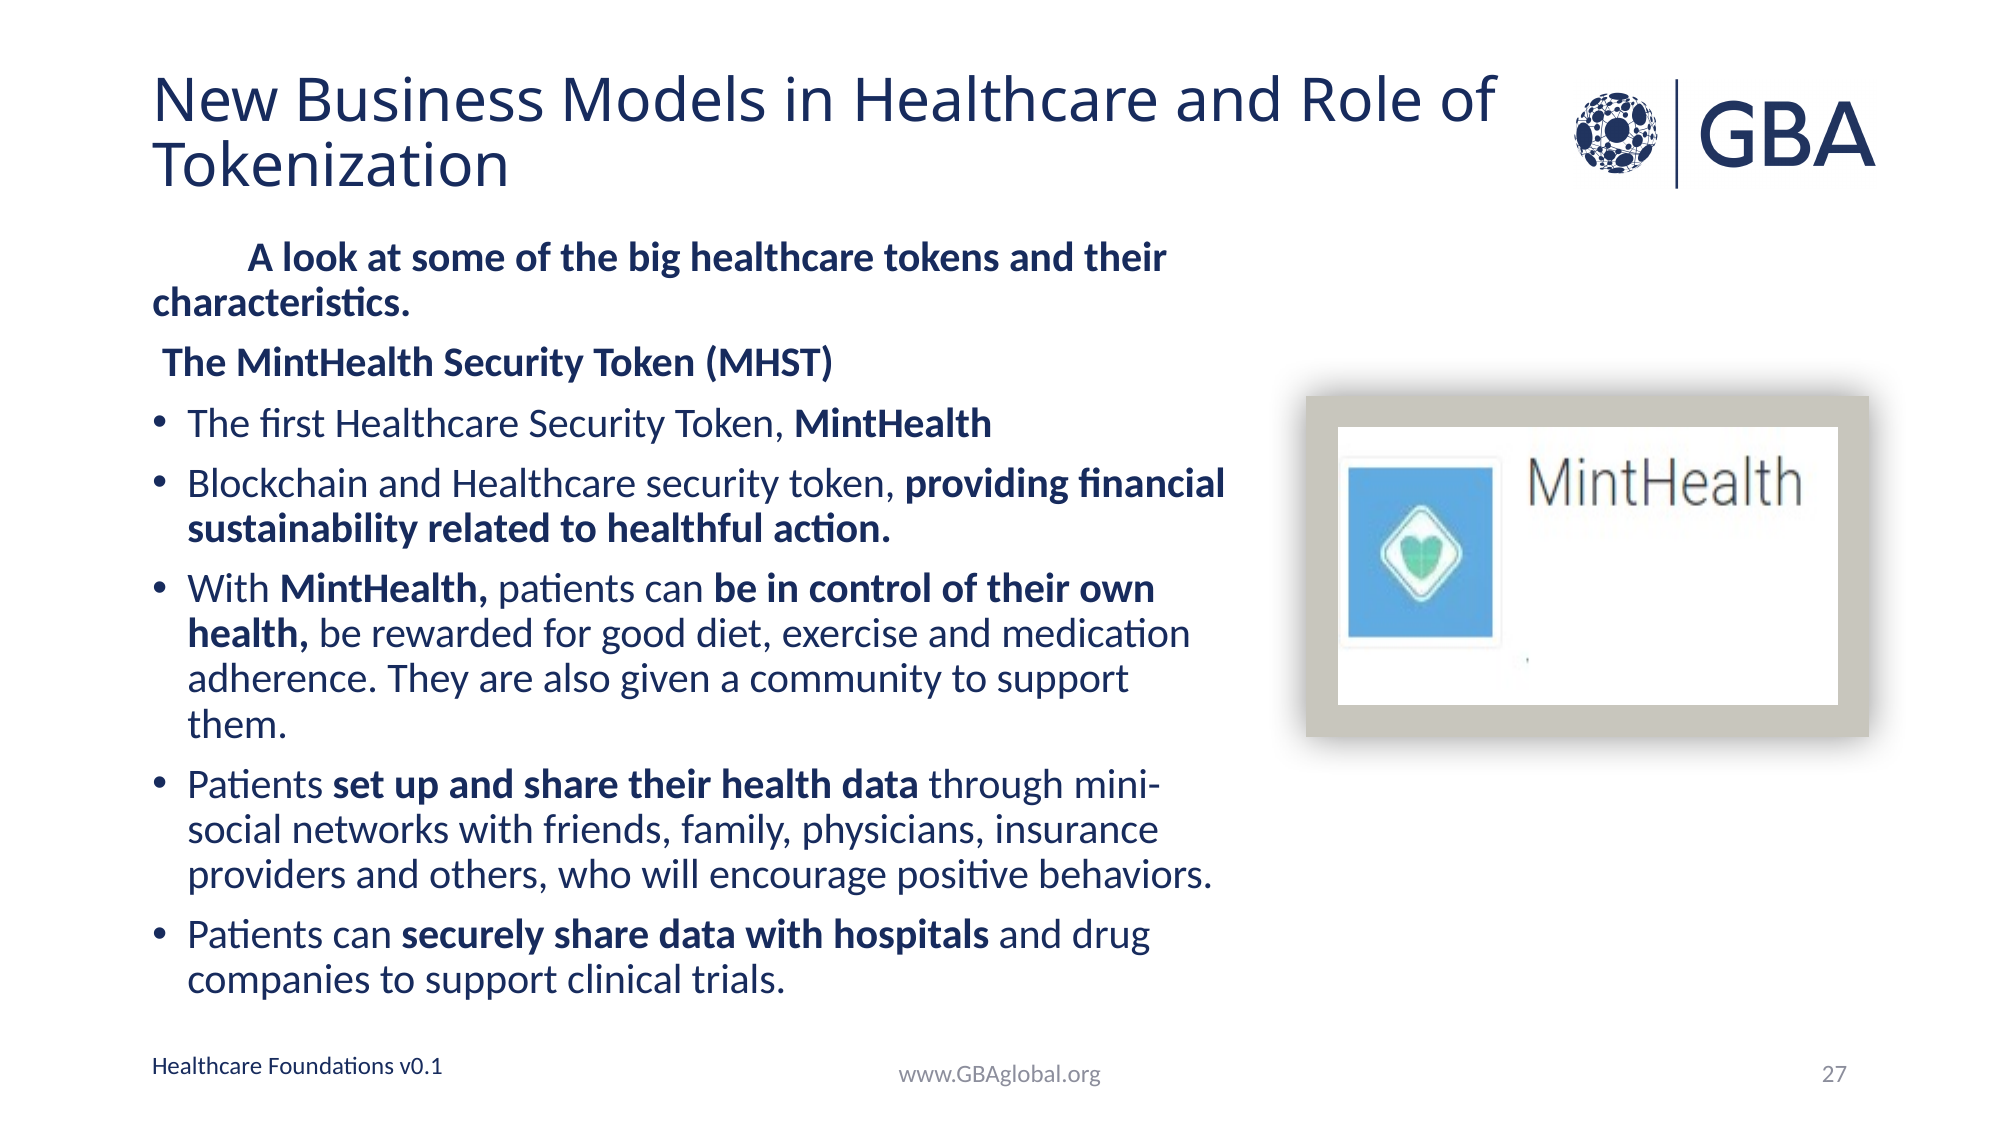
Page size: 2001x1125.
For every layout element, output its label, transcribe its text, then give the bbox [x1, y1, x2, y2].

picture [1573, 79, 1877, 189]
picture [1337, 426, 1839, 706]
footer www.GBAglobal.org [662, 1042, 1338, 1103]
title New Business Models in Healthcare and Role of Tokenization [137, 59, 1543, 209]
slide_number 27 [1412, 1042, 1863, 1103]
list A look at some of the big healthcare tokens and their characteristics. The MintHealth Security Token (MHST) The first Healthcare Security Token, MintHealth Blockchain and Healthcare security token, providing financial sustainability related to healthful action. With MintHealth, patients can be in control of their own health, be rewarded for good diet, exercise and medication adherence. They are also given a community to support them. Patients set up and share their health data through mini-social networks with friends, family, physicians, insurance providers and others, who will encourage positive behaviors. Patients can securely share data with hospitals and drug companies to support clinical trials. [137, 227, 1243, 1066]
